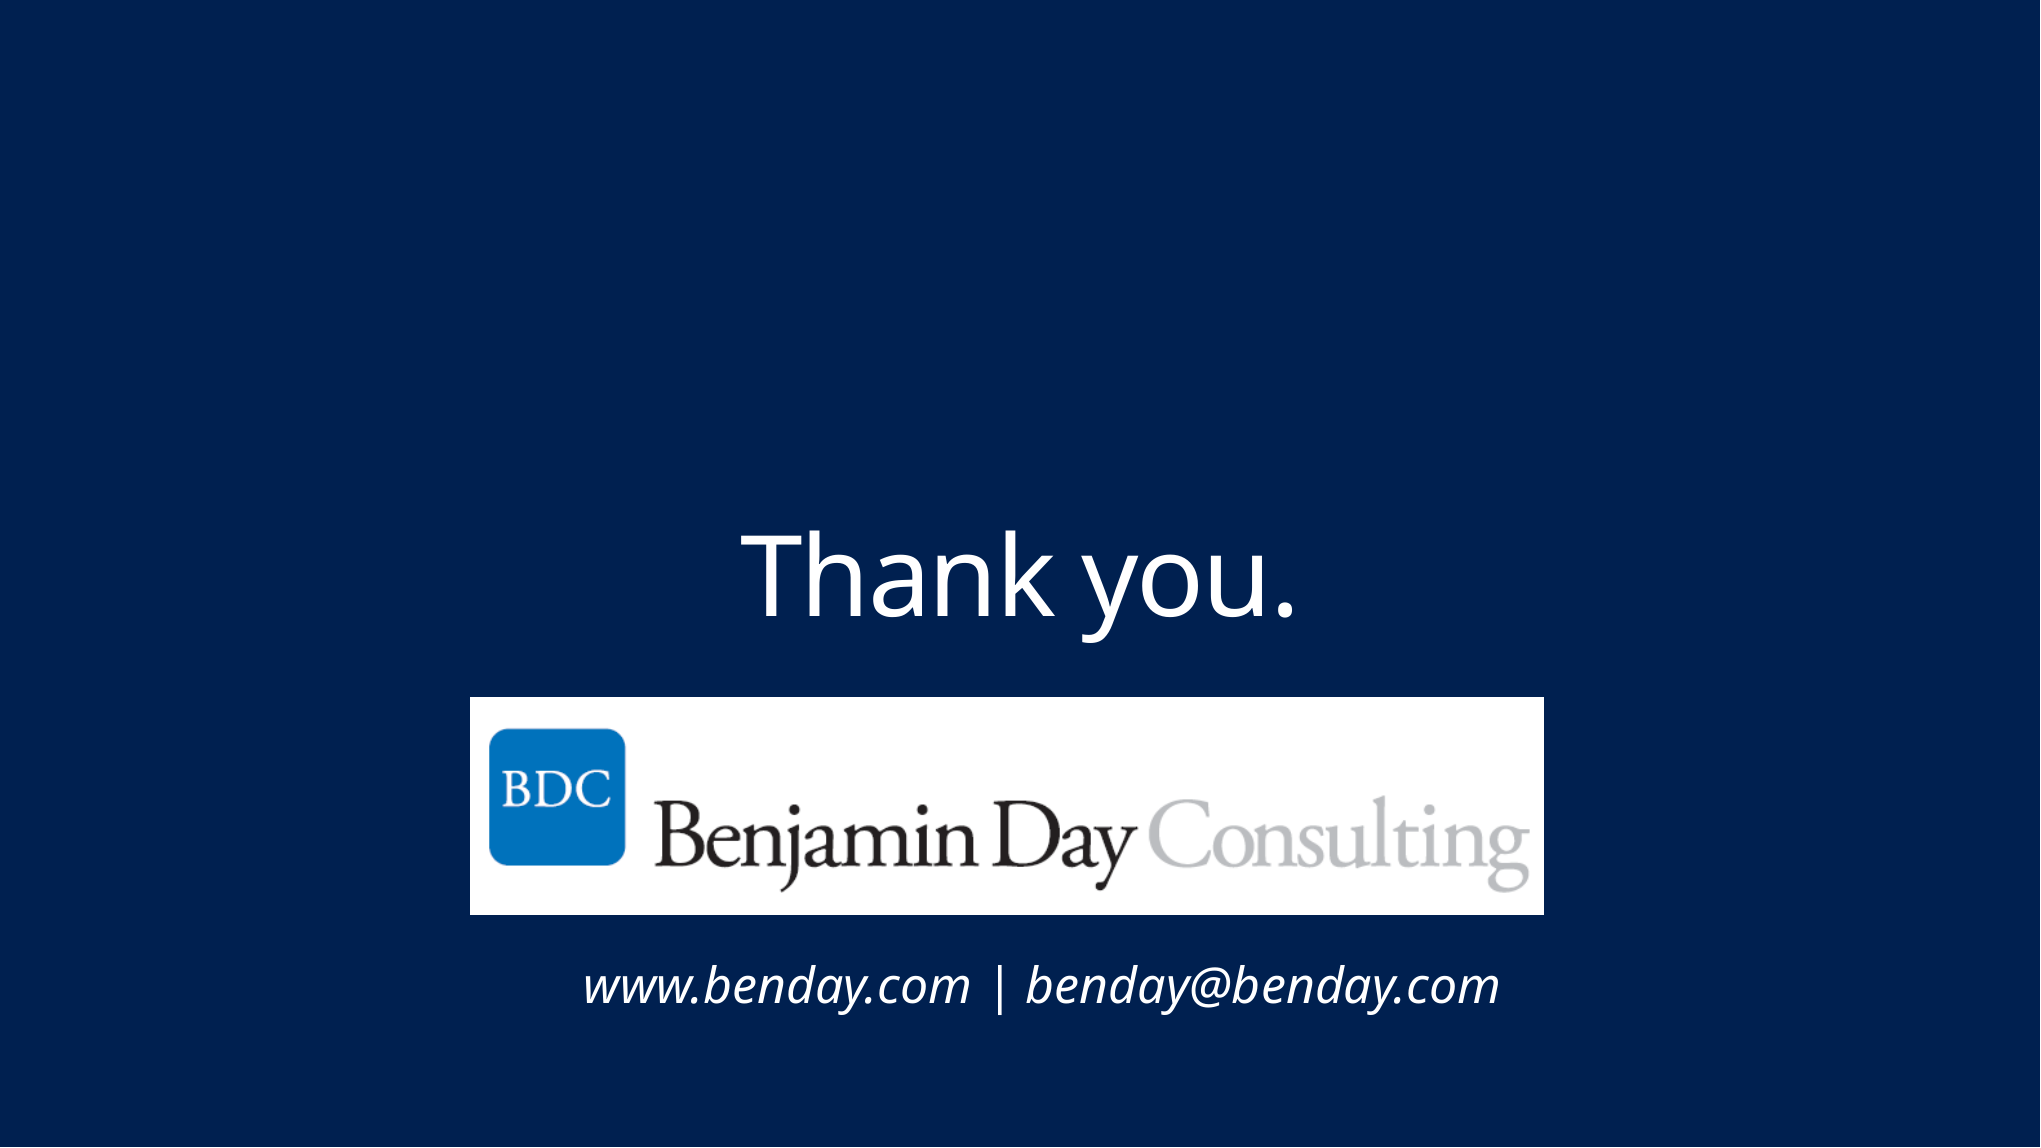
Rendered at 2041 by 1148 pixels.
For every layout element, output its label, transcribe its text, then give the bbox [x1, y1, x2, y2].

text_box www.benday.com | benday@benday.com [553, 936, 1532, 1039]
picture [469, 697, 1544, 915]
title Thank you. [45, 48, 1996, 1112]
